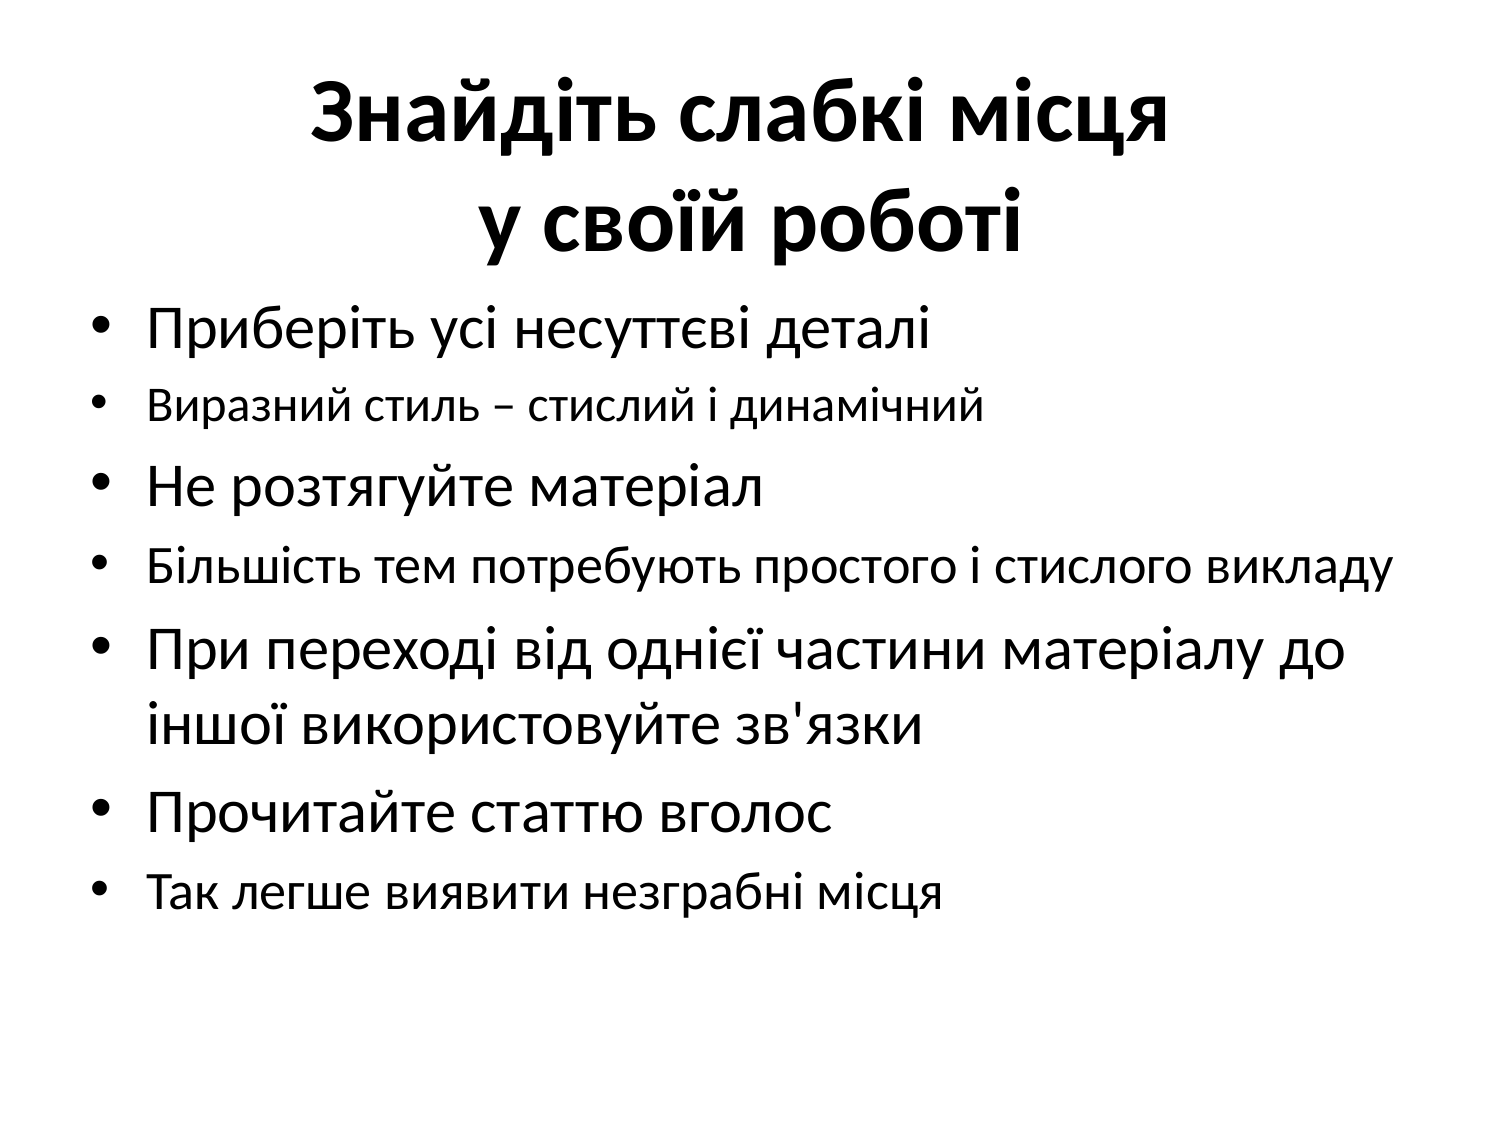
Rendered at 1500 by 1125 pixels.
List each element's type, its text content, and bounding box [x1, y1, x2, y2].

text_box Знайдіть слабкі місця у своїй роботі [76, 54, 1427, 265]
list Приберіть усі несуттєві деталі Виразний стиль – стислий і динамічний Не розтягуйте матеріал Більшість тем потребують простого і стислого викладу При переході від однієї частини матеріалу до іншої використовуйте зв'язки Прочитайте статтю вголос Так легше виявити незграбні місця [75, 278, 1425, 1005]
